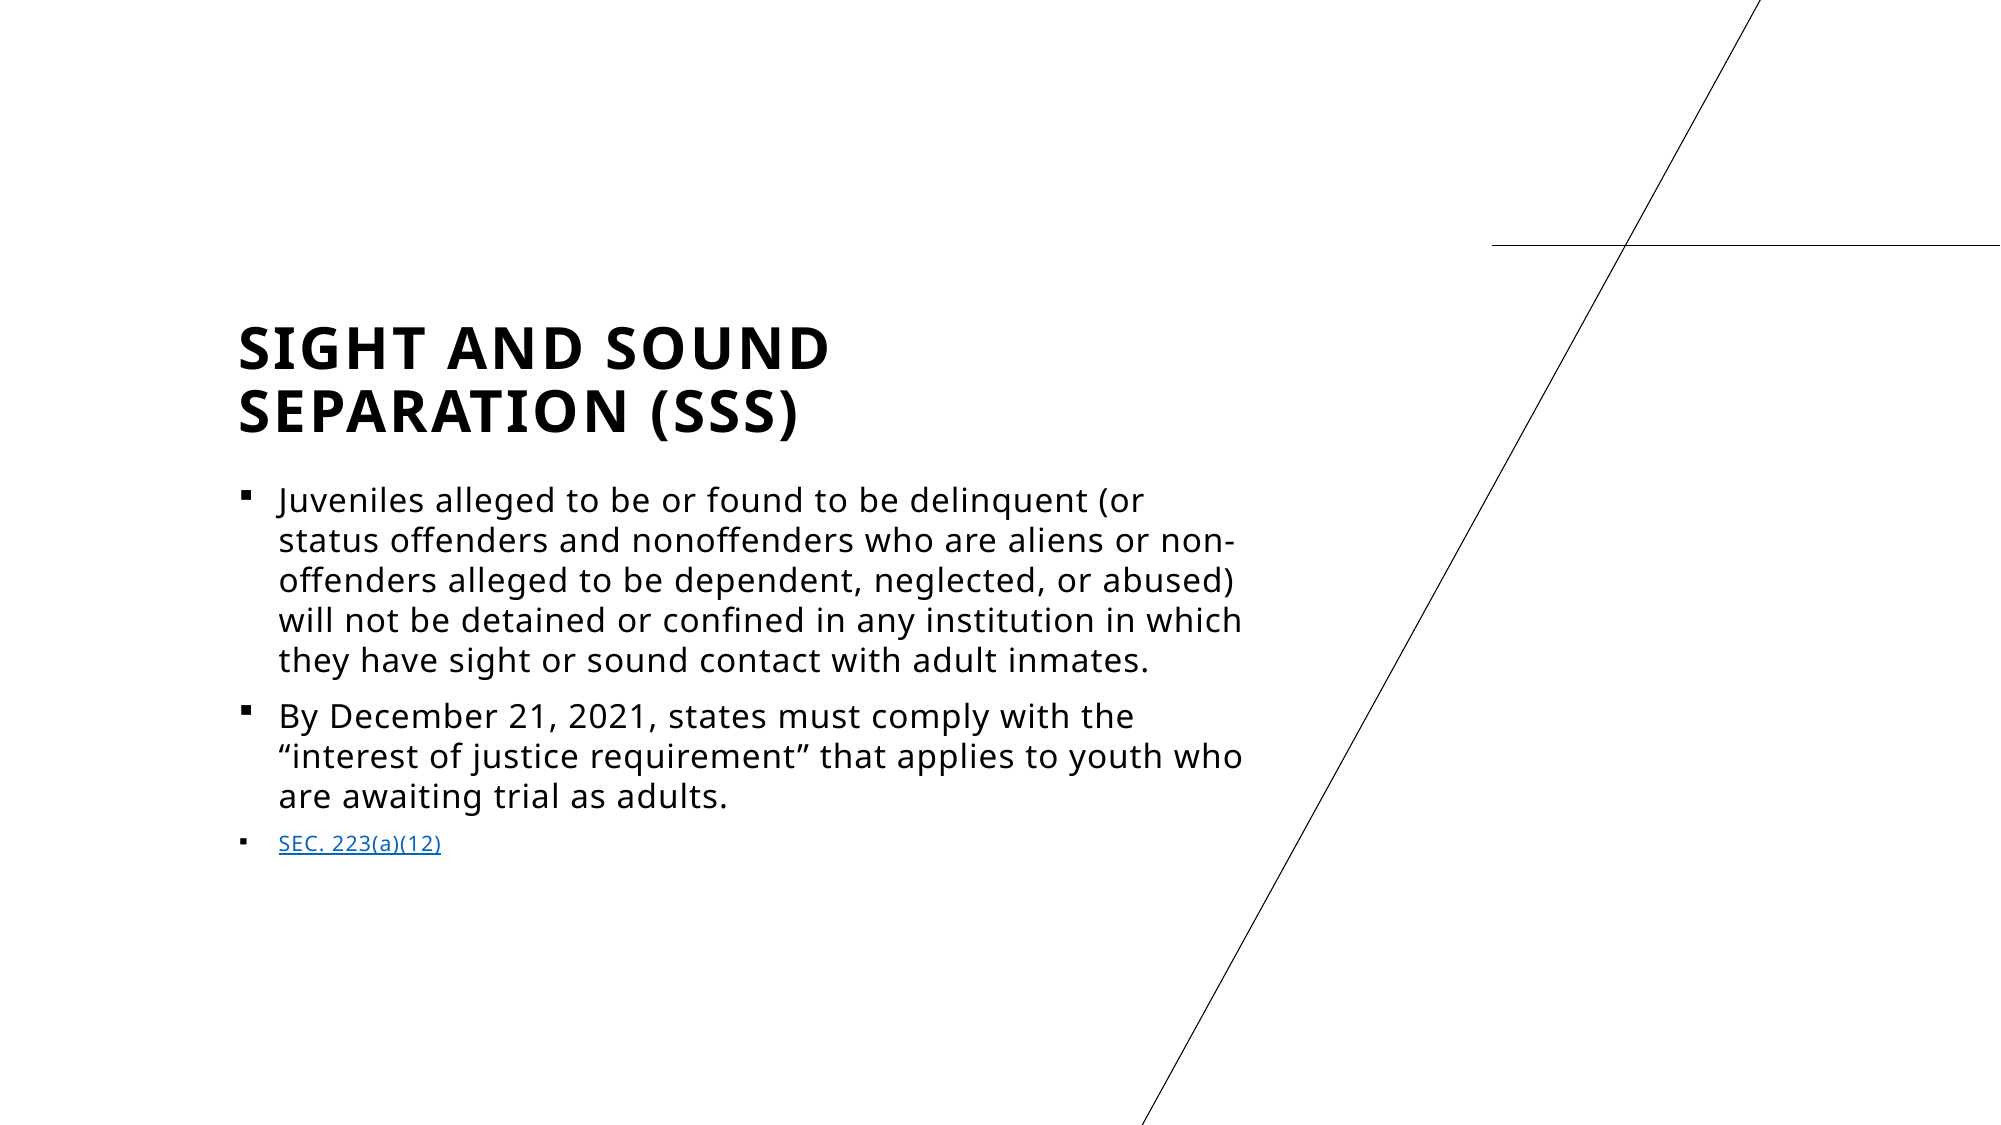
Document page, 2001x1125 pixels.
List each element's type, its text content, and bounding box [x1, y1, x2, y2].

title Sight and Sound Separation (SSS) [223, 254, 1062, 453]
list Juveniles alleged to be or found to be delinquent (or status offenders and nonoffenders who are aliens or non-offenders alleged to be dependent, neglected, or abused) will not be detained or confined in any institution in which they have sight or sound contact with adult inmates. By December 21, 2021, states must comply with the “interest of justice requirement” that applies to youth who are awaiting trial as adults. SEC. 223(a)(12) [223, 471, 1268, 907]
